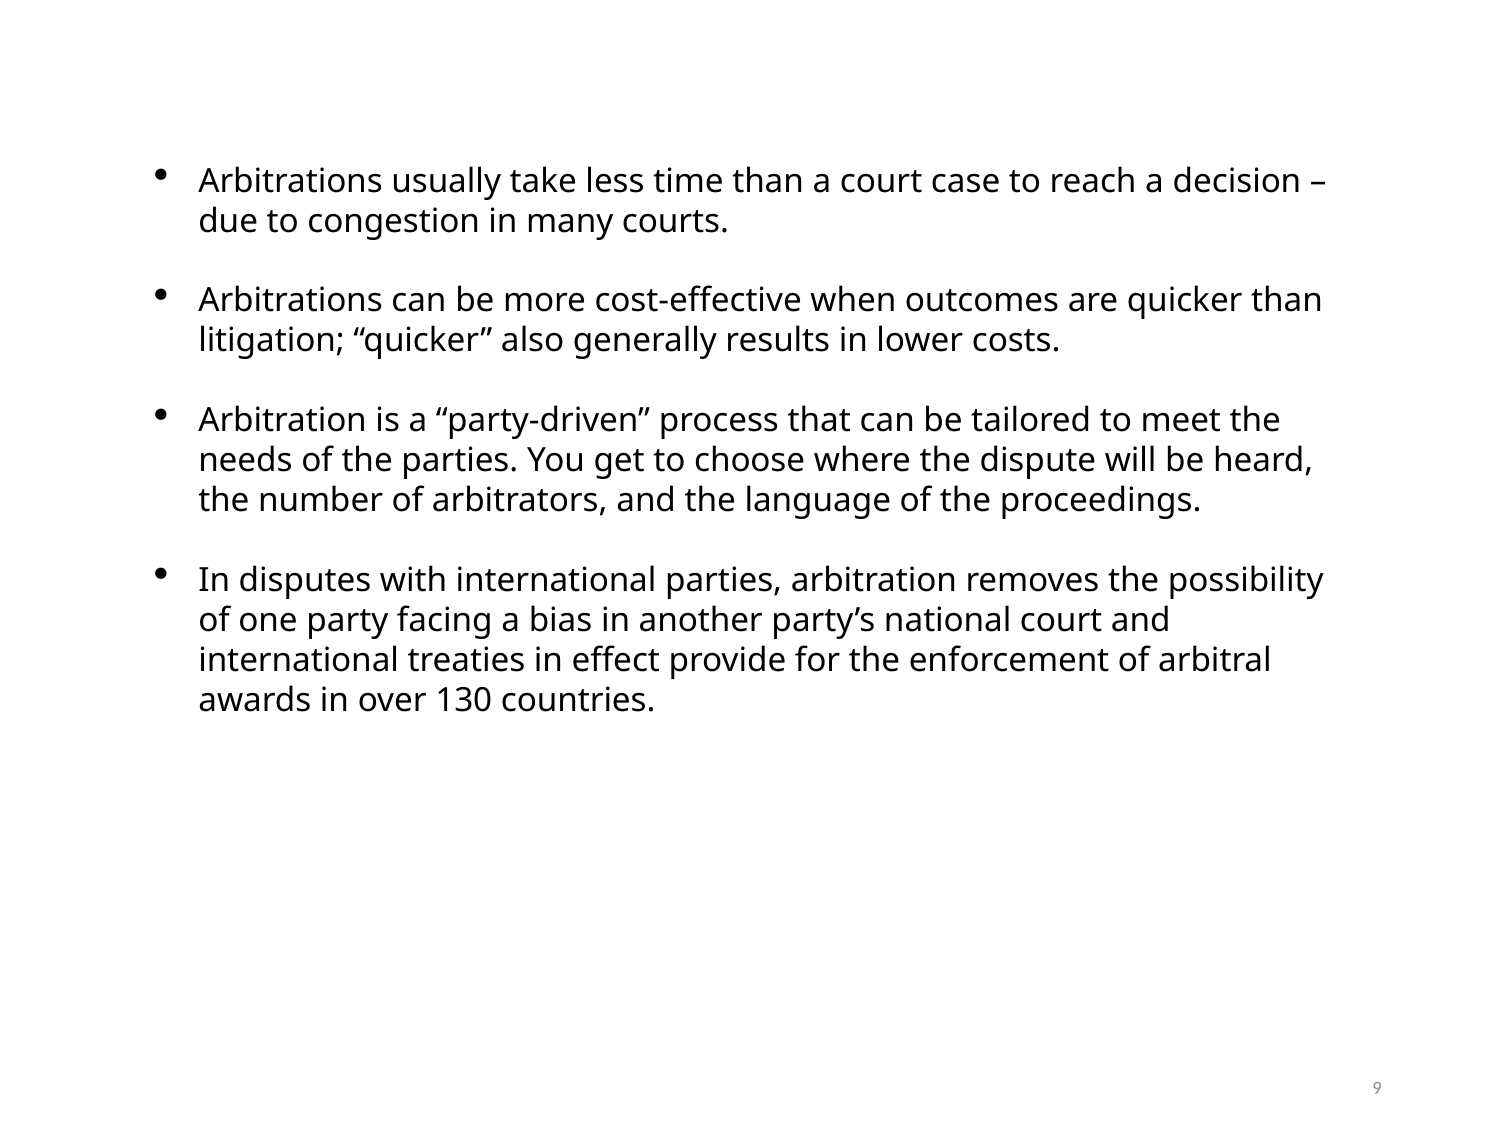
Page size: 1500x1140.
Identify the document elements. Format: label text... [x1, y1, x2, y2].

text_box Arbitrations usually take less time than a court case to reach a decision – due to congestion in many courts. Arbitrations can be more cost-effective when outcomes are quicker than litigation; “quicker” also generally results in lower costs. Arbitration is a “party-driven” process that can be tailored to meet the needs of the parties. You get to choose where the dispute will be heard, the number of arbitrators, and the language of the proceedings. In disputes with international parties, arbitration removes the possibility of one party facing a bias in another party’s national court and international treaties in effect provide for the enforcement of arbitral awards in over 130 countries. [140, 151, 1361, 766]
slide_number 9 [1059, 1056, 1397, 1118]
